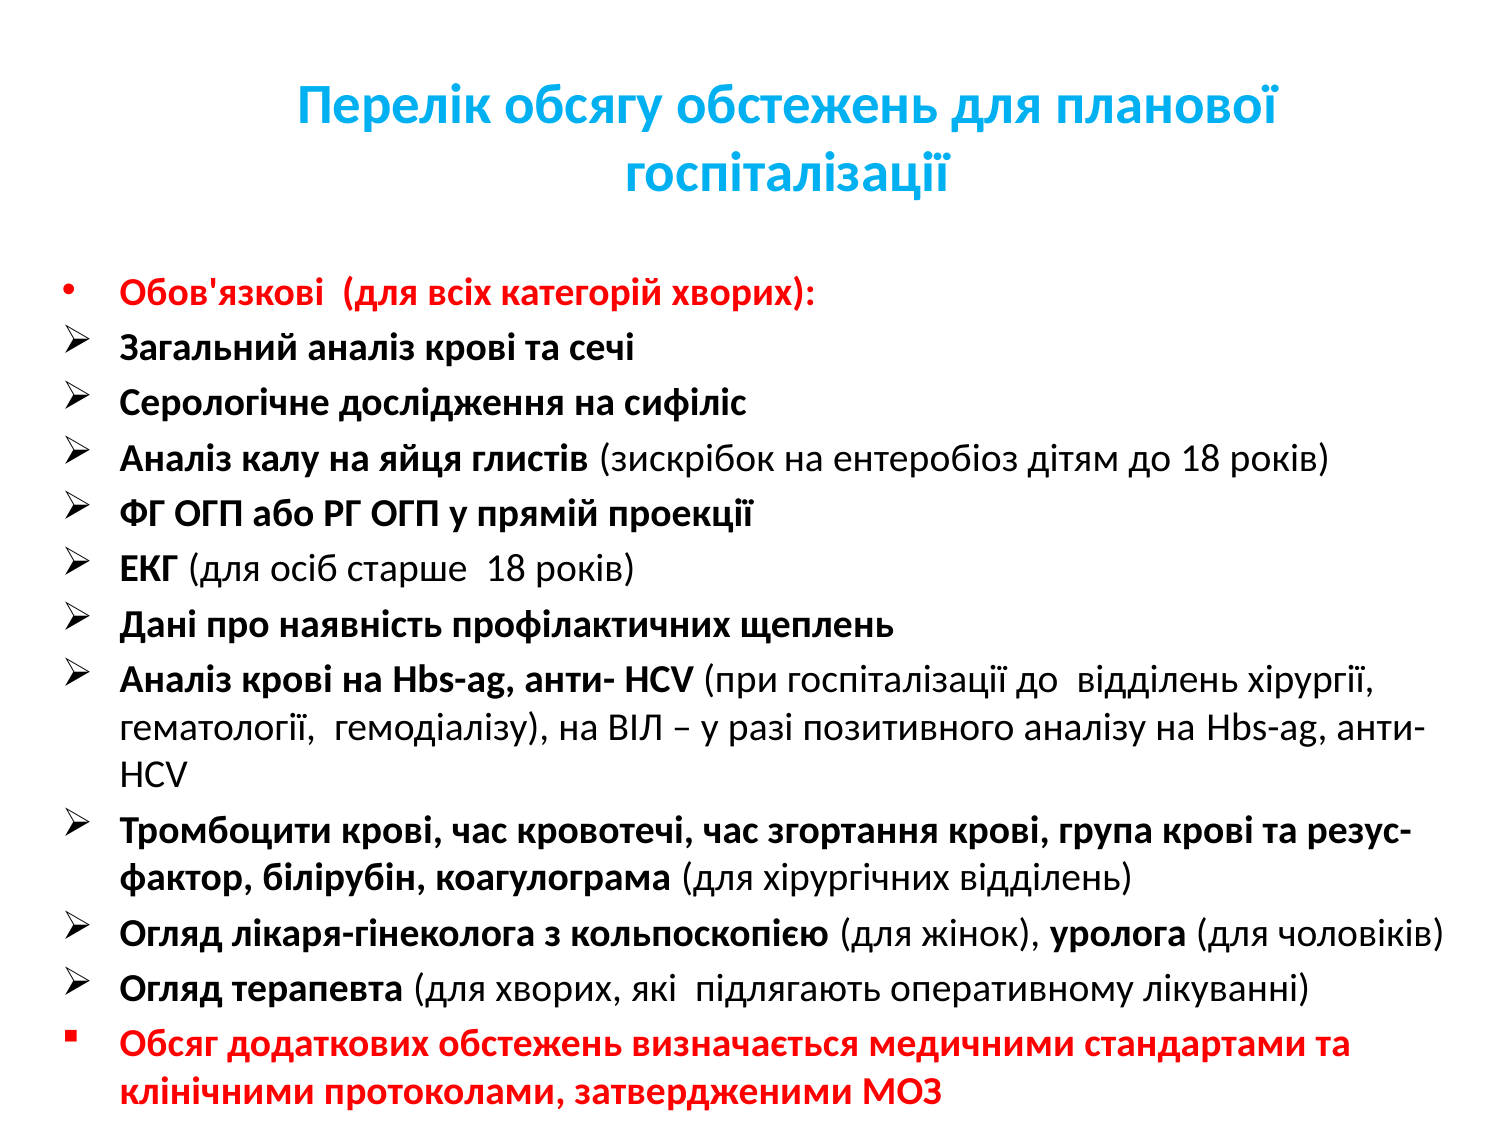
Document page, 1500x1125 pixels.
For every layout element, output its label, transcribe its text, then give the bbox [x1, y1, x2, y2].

list Обов'язкові (для всіх категорій хворих): Загальний аналіз крові та сечі Серологічне дослідження на сифіліс Аналіз калу на яйця глистів (зискрібок на ентеробіоз дітям до 18 років) ФГ ОГП або РГ ОГП у прямій проекції ЕКГ (для осіб старше 18 років) Дані про наявність профілактичних щеплень Аналіз крові на Hbs-ag, анти- HCV (при госпіталізації до відділень хірургії, гематології, гемодіалізу), на ВІЛ – у разі позитивного аналізу на Hbs-ag, анти- HCV Тромбоцити крові, час кровотечі, час згортання крові, група крові та резус-фактор, білірубін, коагулограма (для хірургічних відділень) Огляд лікаря-гінеколога з кольпоскопією (для жінок), уролога (для чоловіків) Огляд терапевта (для хворих, які підлягають оперативному лікуванні) Обсяг додаткових обстежень визначається медичними стандартами та клінічними протоколами, затвердженими МОЗ [46, 257, 1500, 1125]
title Перелік обсягу обстежень для планової госпіталізації [149, 58, 1426, 212]
